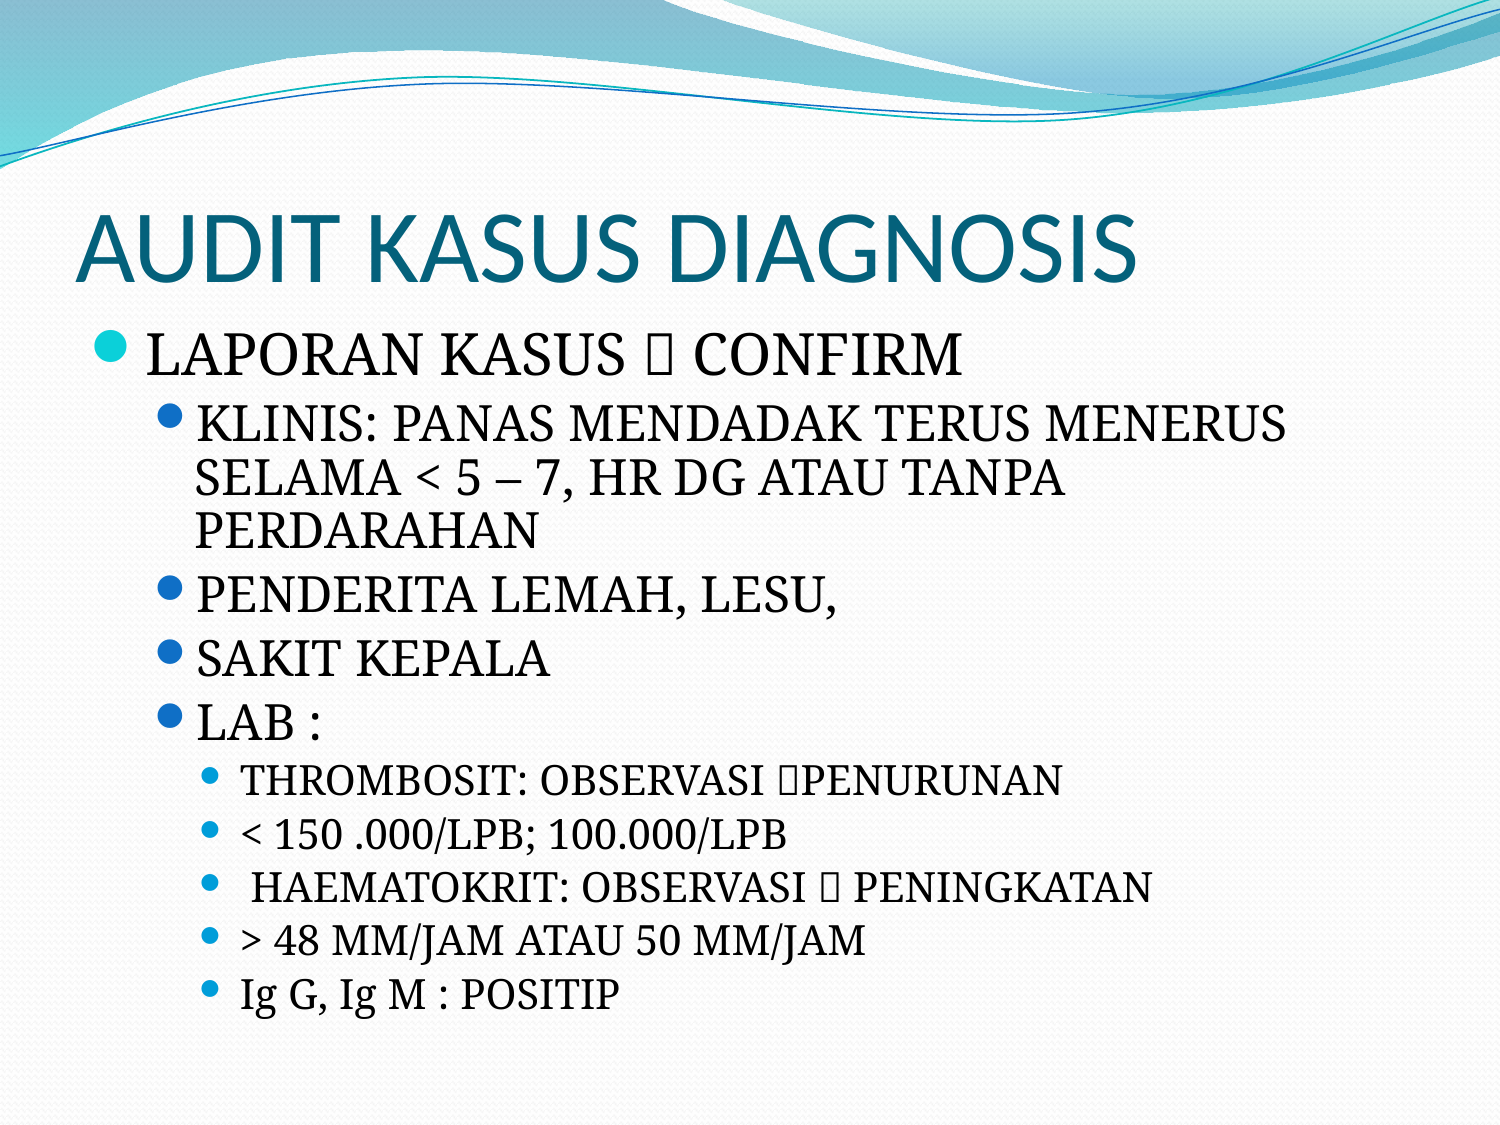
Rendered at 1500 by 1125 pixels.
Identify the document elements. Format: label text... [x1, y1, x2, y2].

list LAPORAN KASUS  CONFIRM KLINIS: PANAS MENDADAK TERUS MENERUS SELAMA < 5 – 7, HR DG ATAU TANPA PERDARAHAN PENDERITA LEMAH, LESU, SAKIT KEPALA LAB : THROMBOSIT: OBSERVASI PENURUNAN < 150 .000/LPB; 100.000/LPB HAEMATOKRIT: OBSERVASI  PENINGKATAN > 48 MM/JAM ATAU 50 MM/JAM Ig G, Ig M : POSITIP [75, 317, 1425, 1038]
title AUDIT KASUS DIAGNOSIS [75, 115, 1425, 303]
